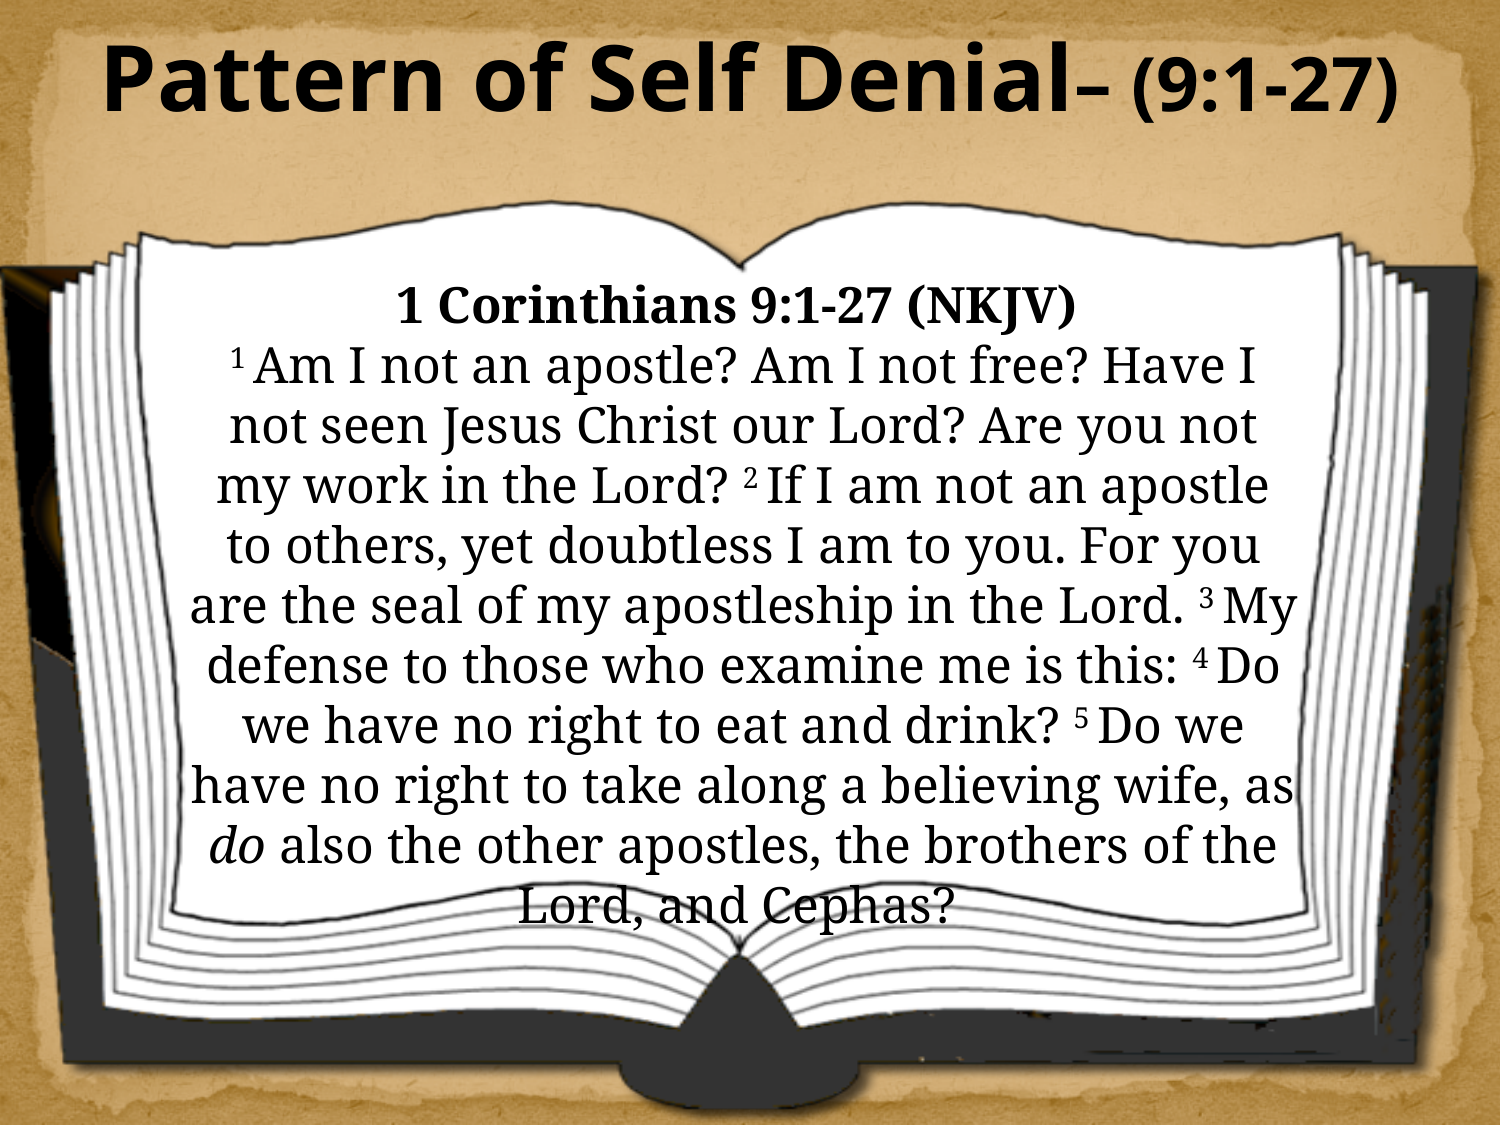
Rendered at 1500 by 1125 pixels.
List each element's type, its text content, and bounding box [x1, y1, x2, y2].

picture [0, 199, 1500, 1125]
text_box Pattern of Self Denial– (9:1-27) [24, 12, 1475, 138]
